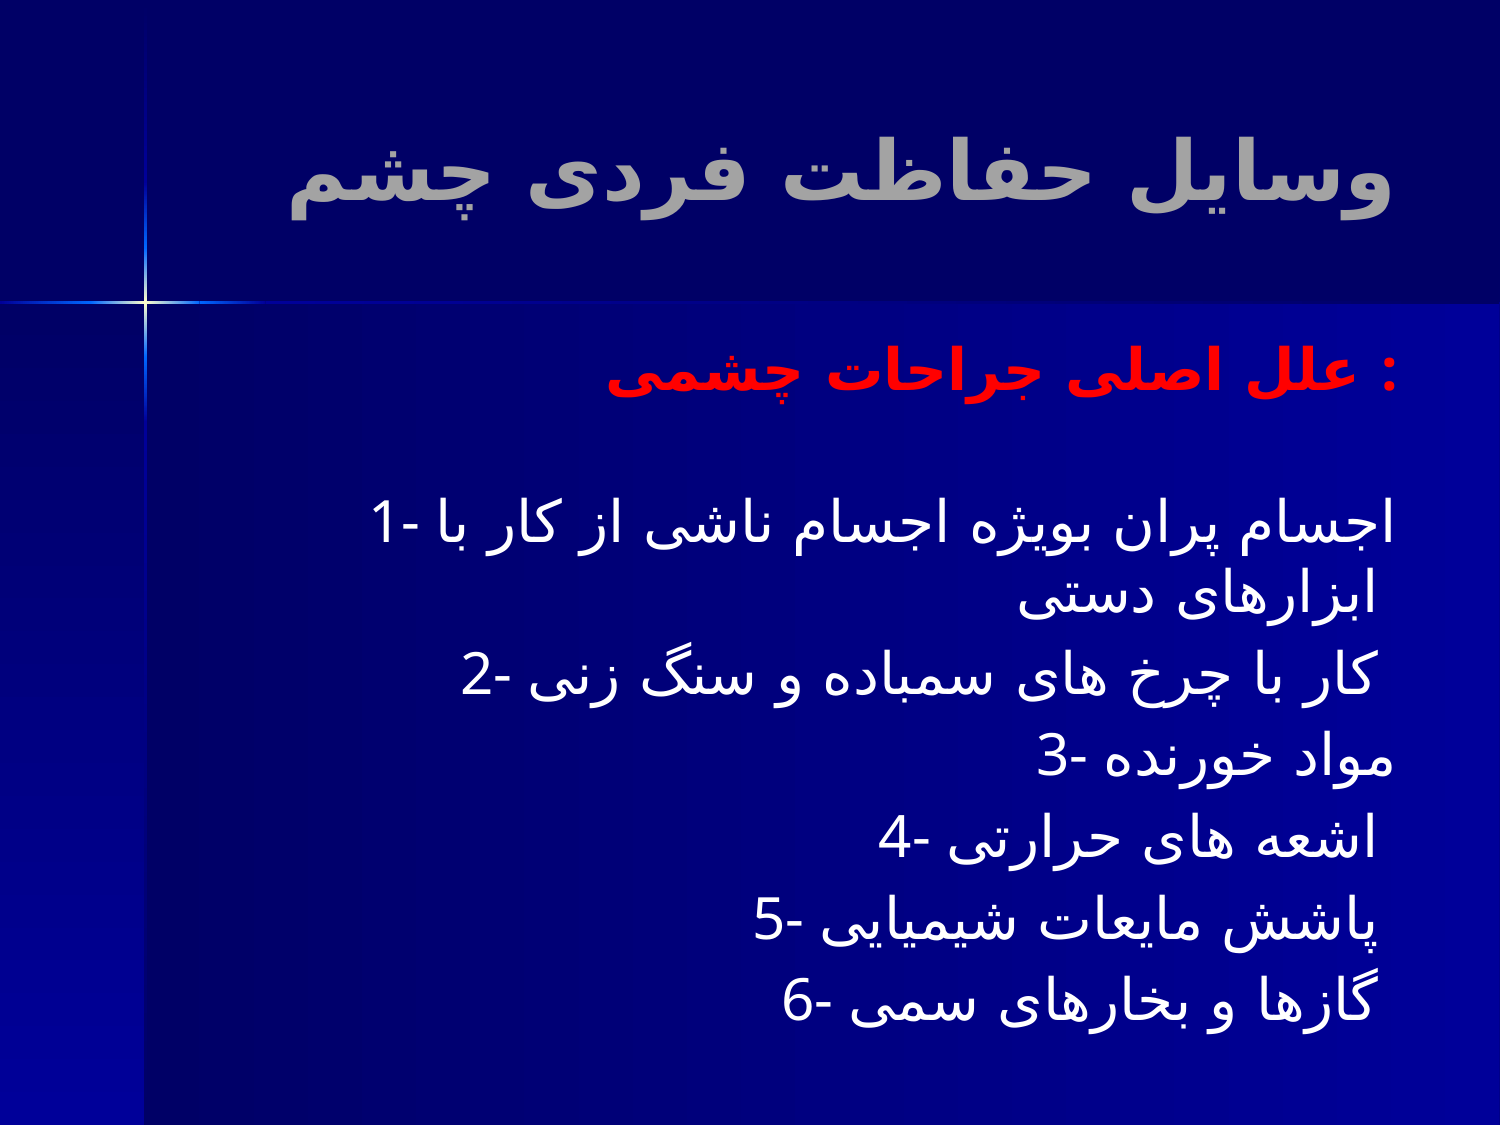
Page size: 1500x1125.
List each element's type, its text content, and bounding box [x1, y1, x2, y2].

title وسایل حفاظت فردی چشم [174, 49, 1413, 286]
list علل اصلی جراحات چشمی : 1- اجسام پران بویژه اجسام ناشی از کار با ابزارهای دستی 2- کار با چرخ های سمباده و سنگ زنی 3- مواد خورنده 4- اشعه های حرارتی 5- پاشش مایعات شیمیایی 6- گازها و بخارهای سمی [174, 324, 1413, 1001]
